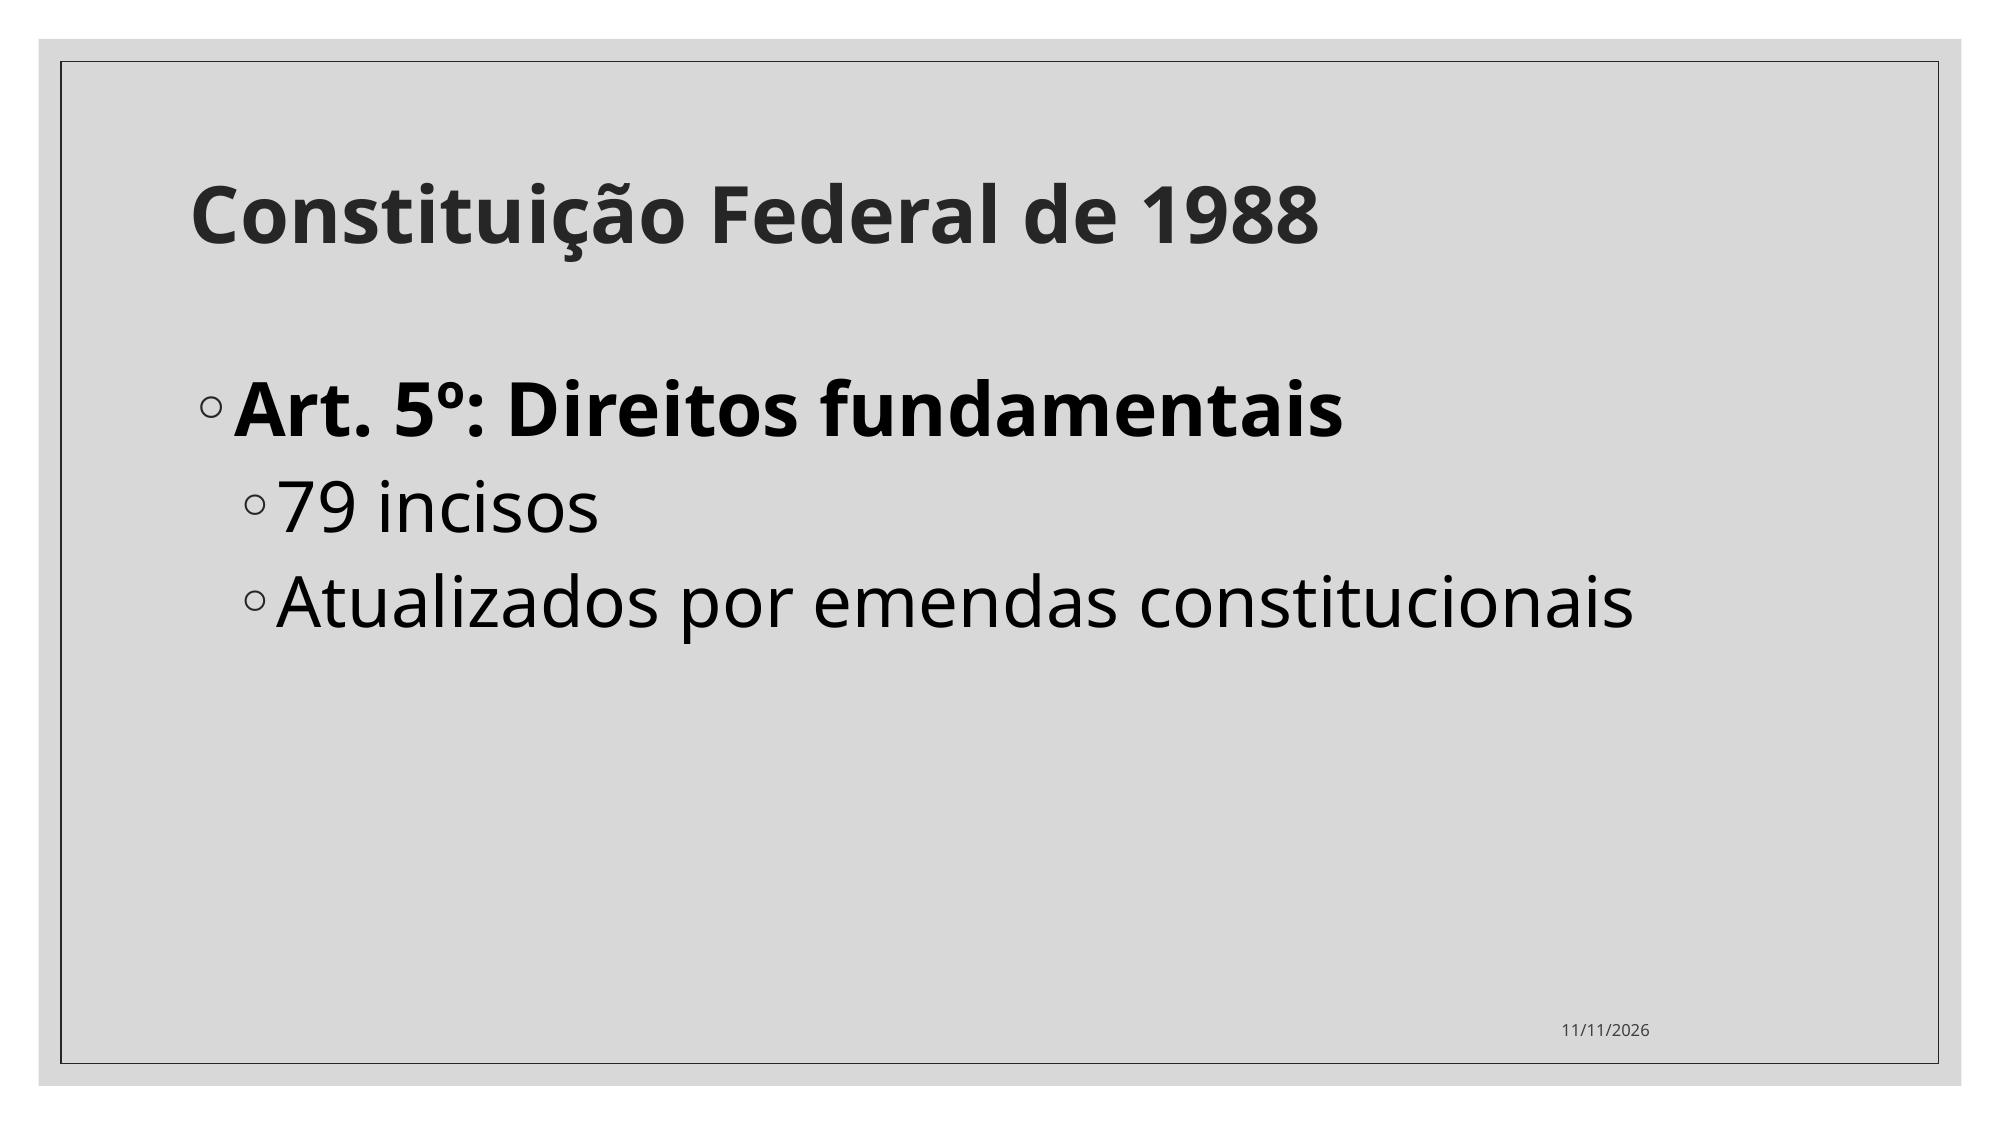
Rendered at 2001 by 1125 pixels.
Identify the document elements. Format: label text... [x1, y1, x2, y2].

list Art. 5º: Direitos fundamentais 79 incisos Atualizados por emendas constitucionais [174, 345, 1825, 977]
title Constituição Federal de 1988 [174, 105, 1825, 331]
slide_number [1190, 990, 1665, 1050]
